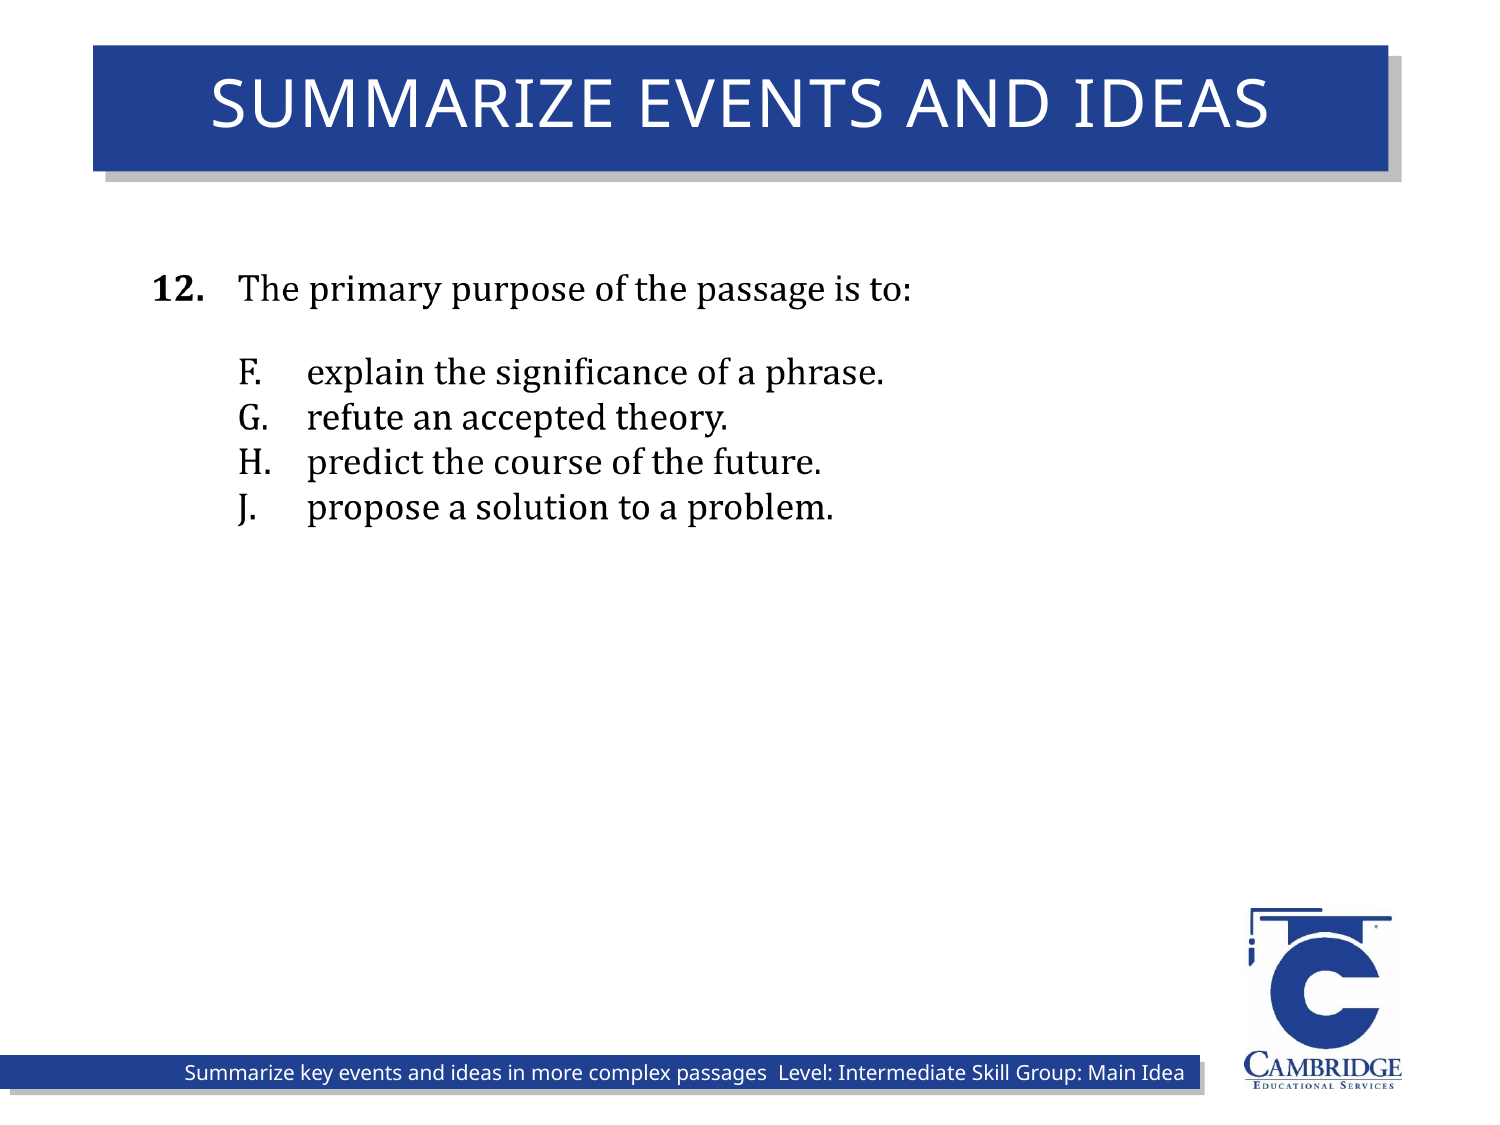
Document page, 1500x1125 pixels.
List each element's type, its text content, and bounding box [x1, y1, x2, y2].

picture [140, 255, 921, 535]
picture [1244, 908, 1403, 1090]
title Summarize Events and Ideas [93, 45, 1389, 172]
text_box [9, 1061, 1206, 1096]
text_box [104, 55, 1403, 183]
footer Summarize key events and ideas in more complex passages Level: Intermediate Skill Group: Main Idea [0, 1055, 1200, 1089]
